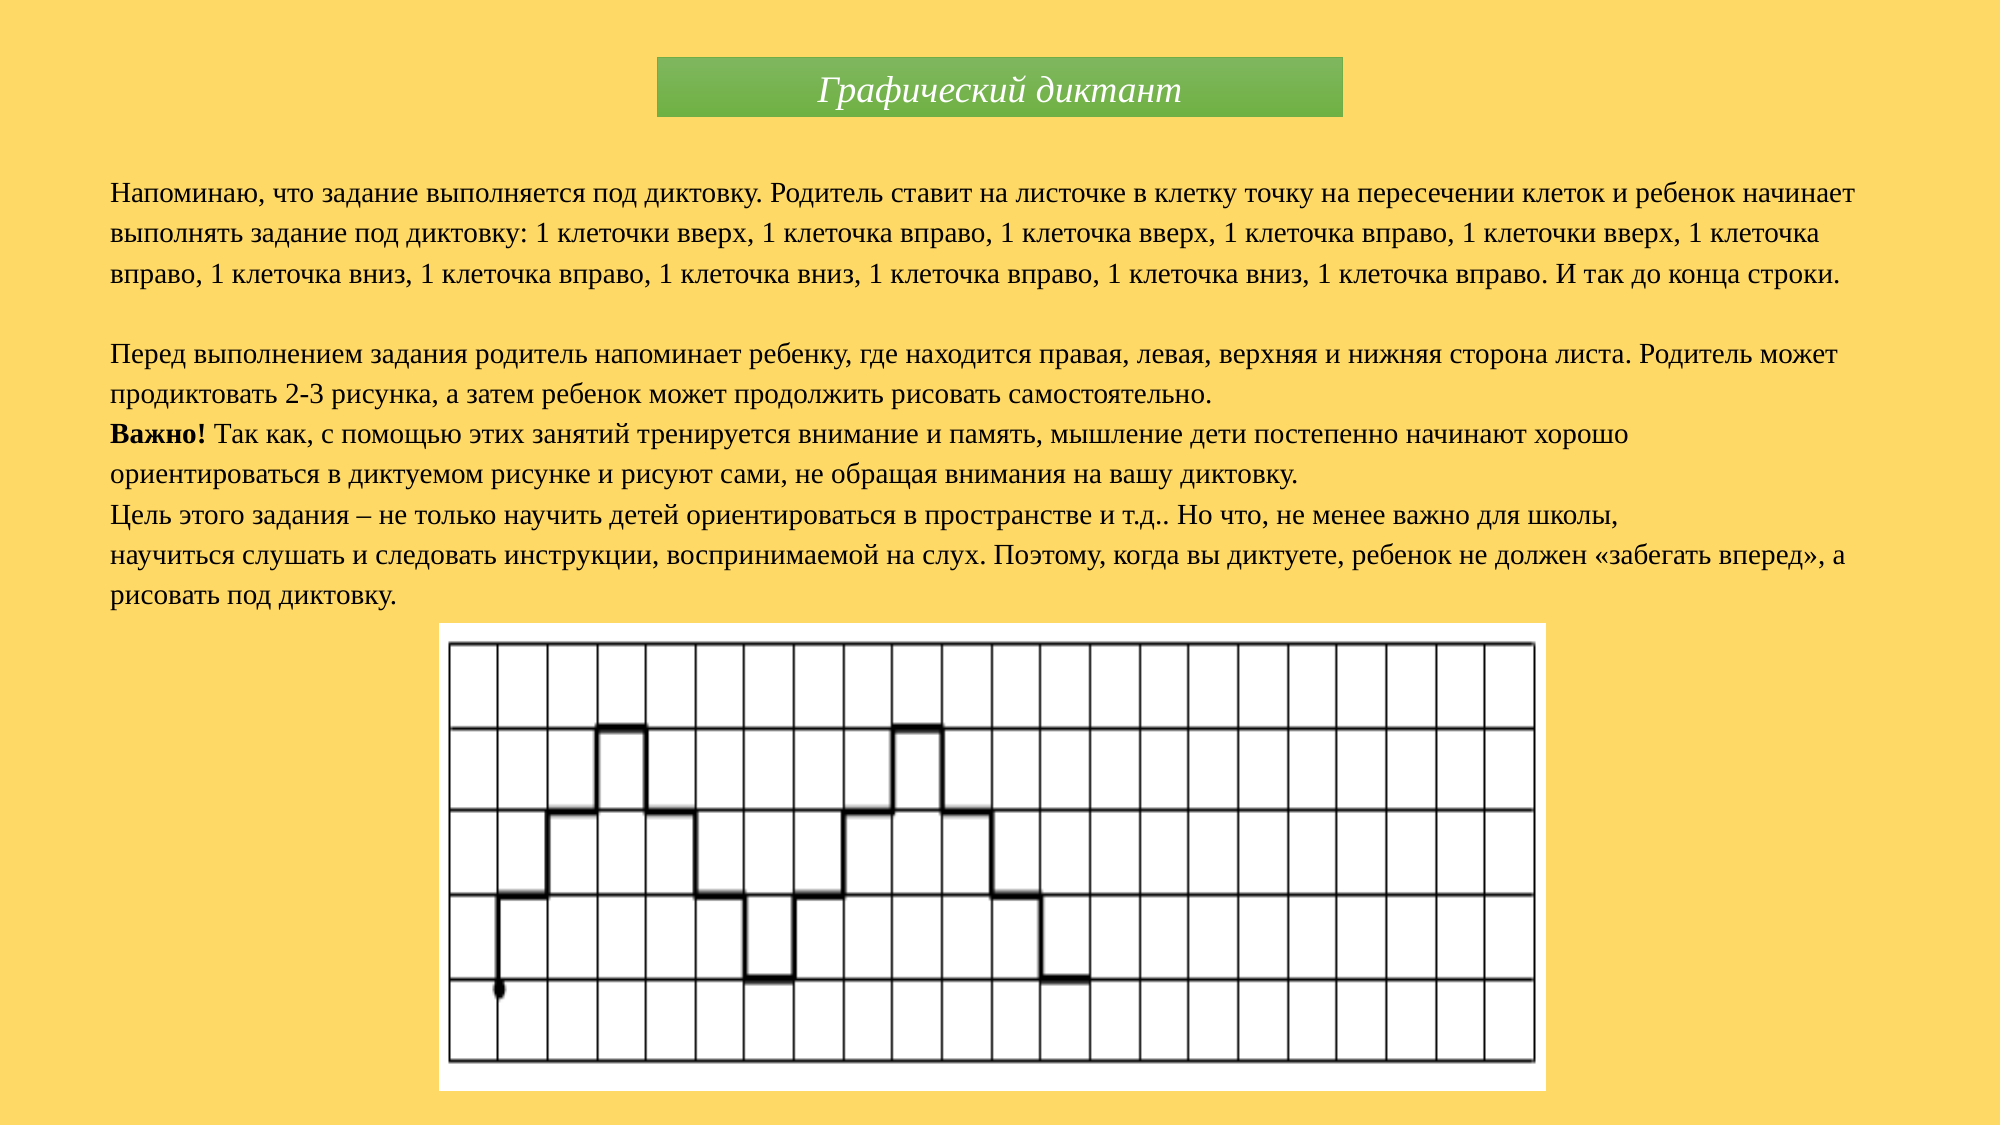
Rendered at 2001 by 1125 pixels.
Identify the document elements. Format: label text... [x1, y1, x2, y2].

text_box Графический диктант [657, 57, 1343, 117]
picture [439, 623, 1546, 1091]
text_box Напоминаю, что задание выполняется под диктовку. Родитель ставит на листочке в клетку точку на пересечении клеток и ребенок начинает выполнять задание под диктовку: 1 клеточки вверх, 1 клеточка вправо, 1 клеточка вверх, 1 клеточка вправо, 1 клеточки вверх, 1 клеточка вправо, 1 клеточка вниз, 1 клеточка вправо, 1 клеточка вниз, 1 клеточка вправо, 1 клеточка вниз, 1 клеточка вправо. И так до конца строки. Перед выполнением задания родитель напоминает ребенку, где находится правая, левая, верхняя и нижняя сторона листа. Родитель может продиктовать 2-3 рисунка, а затем ребенок может продолжить рисовать самостоятельно. Важно! Так как, с помощью этих занятий тренируется внимание и память, мышление дети постепенно начинают хорошо ориентироваться в диктуемом рисунке и рисуют сами, не обращая внимания на вашу диктовку. Цель этого задания – не только научить детей ориентироваться в пространстве и т.д.. Но что, не менее важно для школы, научиться слушать и следовать инструкции, воспринимаемой на слух. Поэтому, когда вы диктуете, ребенок не должен «забегать вперед», а рисовать под диктовку. [57, 161, 1883, 618]
